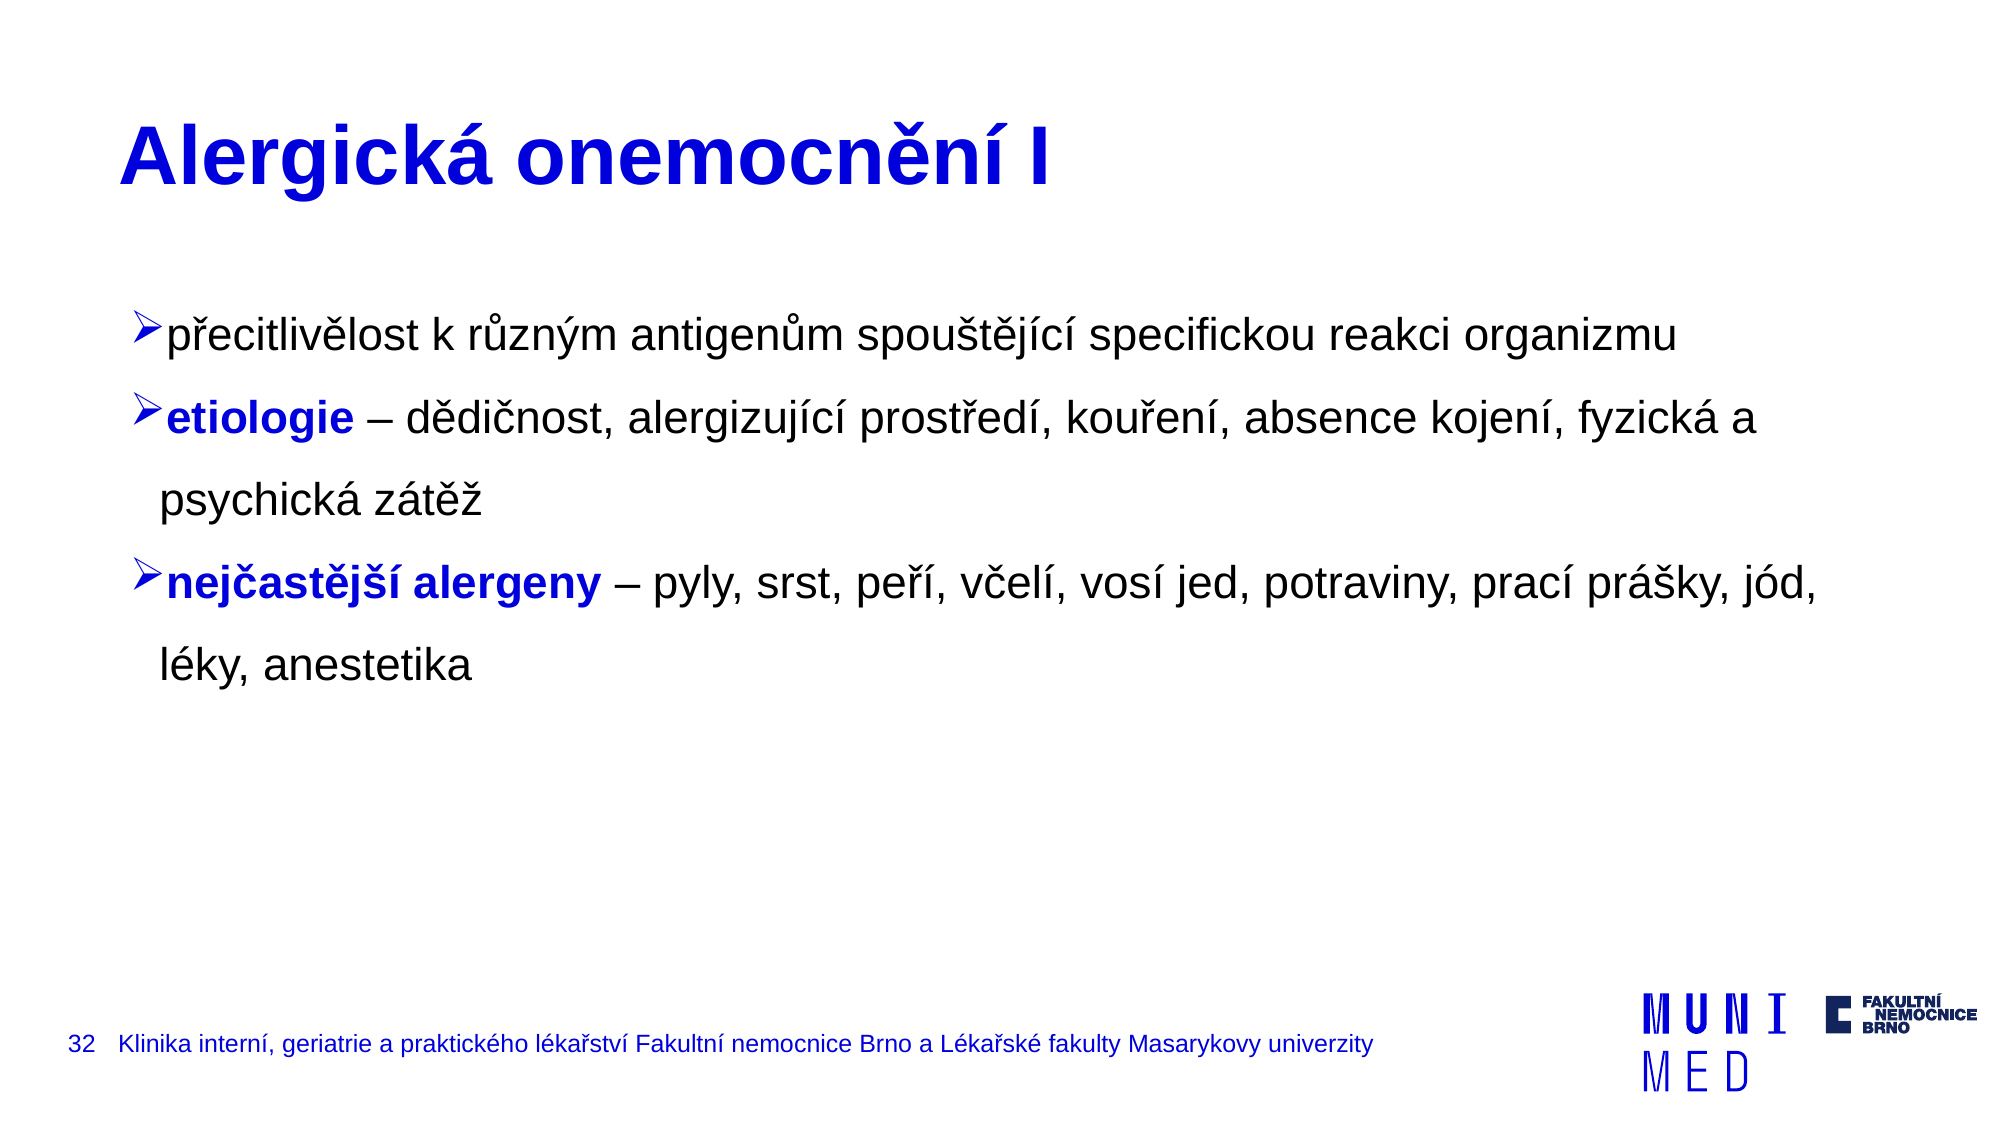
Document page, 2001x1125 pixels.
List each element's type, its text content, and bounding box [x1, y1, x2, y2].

slide_number 32 [67, 1021, 110, 1063]
title Alergická onemocnění I [118, 118, 1883, 193]
footer Klinika interní, geriatrie a praktického lékařství Fakultní nemocnice Brno a Lékařské fakulty Masarykovy univerzity [118, 1021, 1418, 1063]
list přecitlivělost k různým antigenům spouštějící specifickou reakci organizmu etiologie – dědičnost, alergizující prostředí, kouření, absence kojení, fyzická a psychická zátěž nejčastější alergeny – pyly, srst, peří, včelí, vosí jed, potraviny, prací prášky, jód, léky, anestetika [118, 277, 1883, 957]
